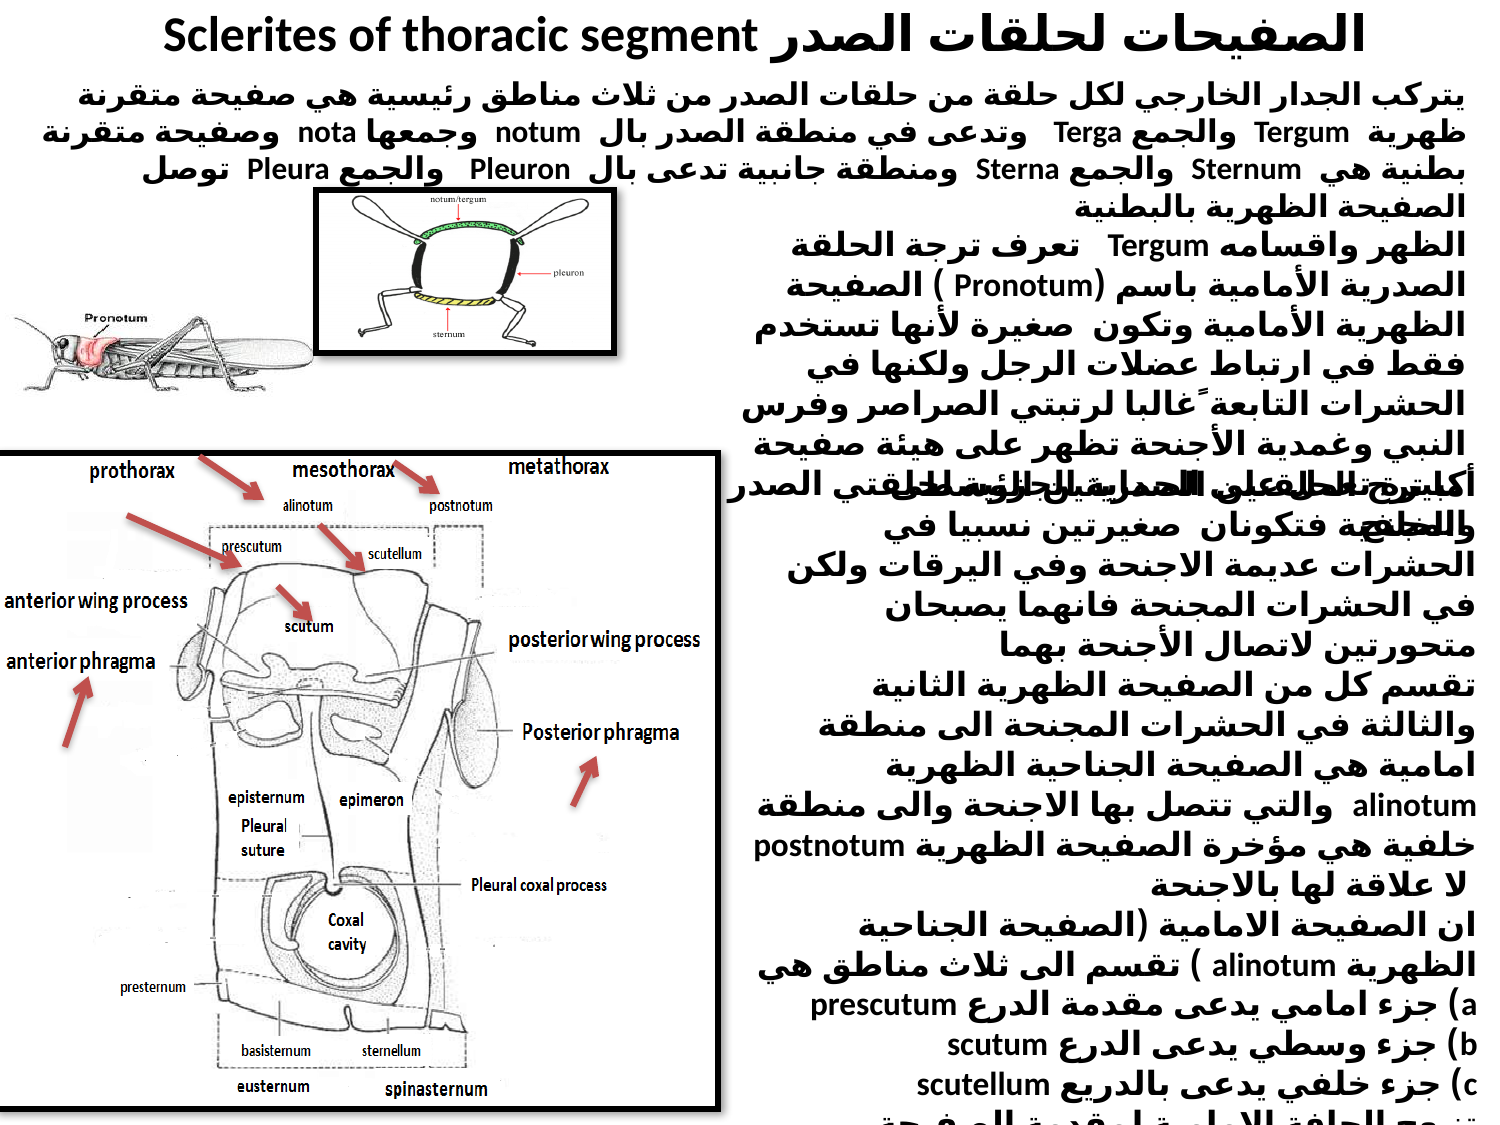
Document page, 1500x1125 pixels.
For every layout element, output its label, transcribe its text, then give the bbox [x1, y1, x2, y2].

list يتركب الجدار الخارجي لكل حلقة من حلقات الصدر من ثلاث مناطق رئيسية هي صفيحة متقرنة ظهرية Tergum والجمع Terga وتدعى في منطقة الصدر بال notum وجمعها nota وصفيحة متقرنة بطنية هي Sternum والجمع Sterna ومنطقة جانبية تدعى بال Pleuron والجمع Pleura توصل الصفيحة الظهرية بالبطنية [0, 66, 1483, 232]
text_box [572, 755, 597, 807]
text_box الظهر واقسامه Tergum تعرف ترجة الحلقة الصدرية الأمامية باسم (Pronotum ) الصفيحة الظهرية الأمامية وتكون صغيرة لأنها تستخدم فقط في ارتباط عضلات الرجل ولكنها في الحشرات التابعة ًغالبا لرتبتي الصراصر وفرس النبي وغمدية الأجنحة تظهر على هيئة صفيحة كبيرة تعمل على الحماية الجزئية لحلقتي الصدر المجنح [663, 215, 1483, 550]
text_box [64, 675, 89, 748]
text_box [319, 524, 366, 573]
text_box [277, 585, 314, 622]
text_box أما ترج الحلقتين الصدريتين الوسطى والخلفية فتكونان صغيرتين نسبيا في الحشرات عديمة الاجنحة وفي اليرقات ولكن في الحشرات المجنحة فانهما يصبحان متحورتين لاتصال الأجنحة بهما تقسم كل من الصفيحة الظهرية الثانية والثالثة في الحشرات المجنحة الى منطقة امامية هي الصفيحة الجناحية الظهرية alinotum والتي تتصل بها الاجنحة والى منطقة خلفية هي مؤخرة الصفيحة الظهرية postnotum لا علاقة لها بالاجنحة ان الصفيحة الامامية (الصفيحة الجناحية الظهرية alinotum ) تقسم الى ثلاث مناطق هي a) جزء امامي يدعى مقدمة الدرع prescutum b) جزء وسطي يدعى الدرع scutum c) جزء خلفي يدعى بالدريع scutellum تنبعج الحافة الامامية لمقدمة الصفيحة الظهرية الامامية الى الداخل لتكون هيكل الترجة الداخلي phragma الذي تتصل بة العضلات الطولية الظهرية وقد يوجد هيكل داخلي خلفي للترجة postphragmaيقوم بنفس العمل . [738, 456, 1493, 1125]
title الصفيحات لحلقات الصدر Sclerites of thoracic segment [53, 0, 1479, 66]
picture [0, 455, 715, 1107]
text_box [393, 461, 441, 495]
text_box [199, 455, 265, 501]
picture [5, 192, 612, 440]
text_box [126, 514, 243, 567]
